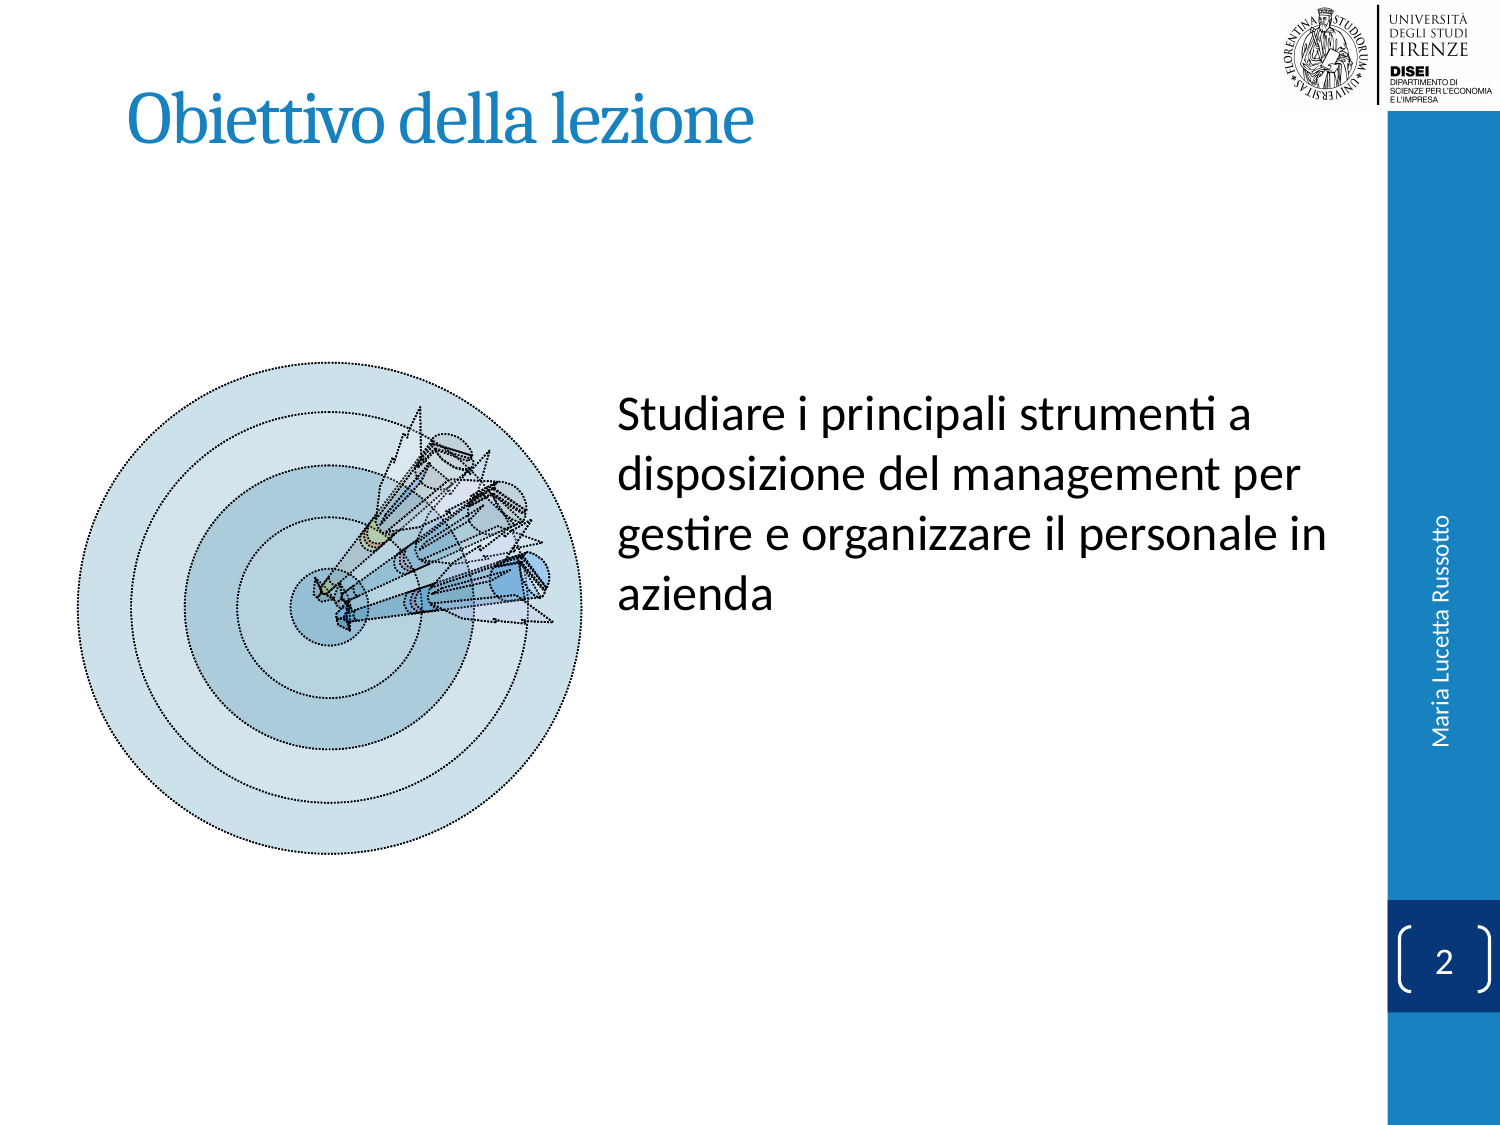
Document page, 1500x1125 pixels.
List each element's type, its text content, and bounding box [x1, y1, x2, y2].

text_box Studiare i principali strumenti a disposizione del management per gestire e organizzare il personale in azienda [602, 373, 1395, 629]
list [76, 361, 586, 858]
title Obiettivo della lezione [112, 31, 1391, 197]
picture [1277, 1, 1500, 111]
slide_number 2 [1397, 925, 1492, 994]
footer Maria Lucetta Russotto [1408, 500, 1469, 889]
